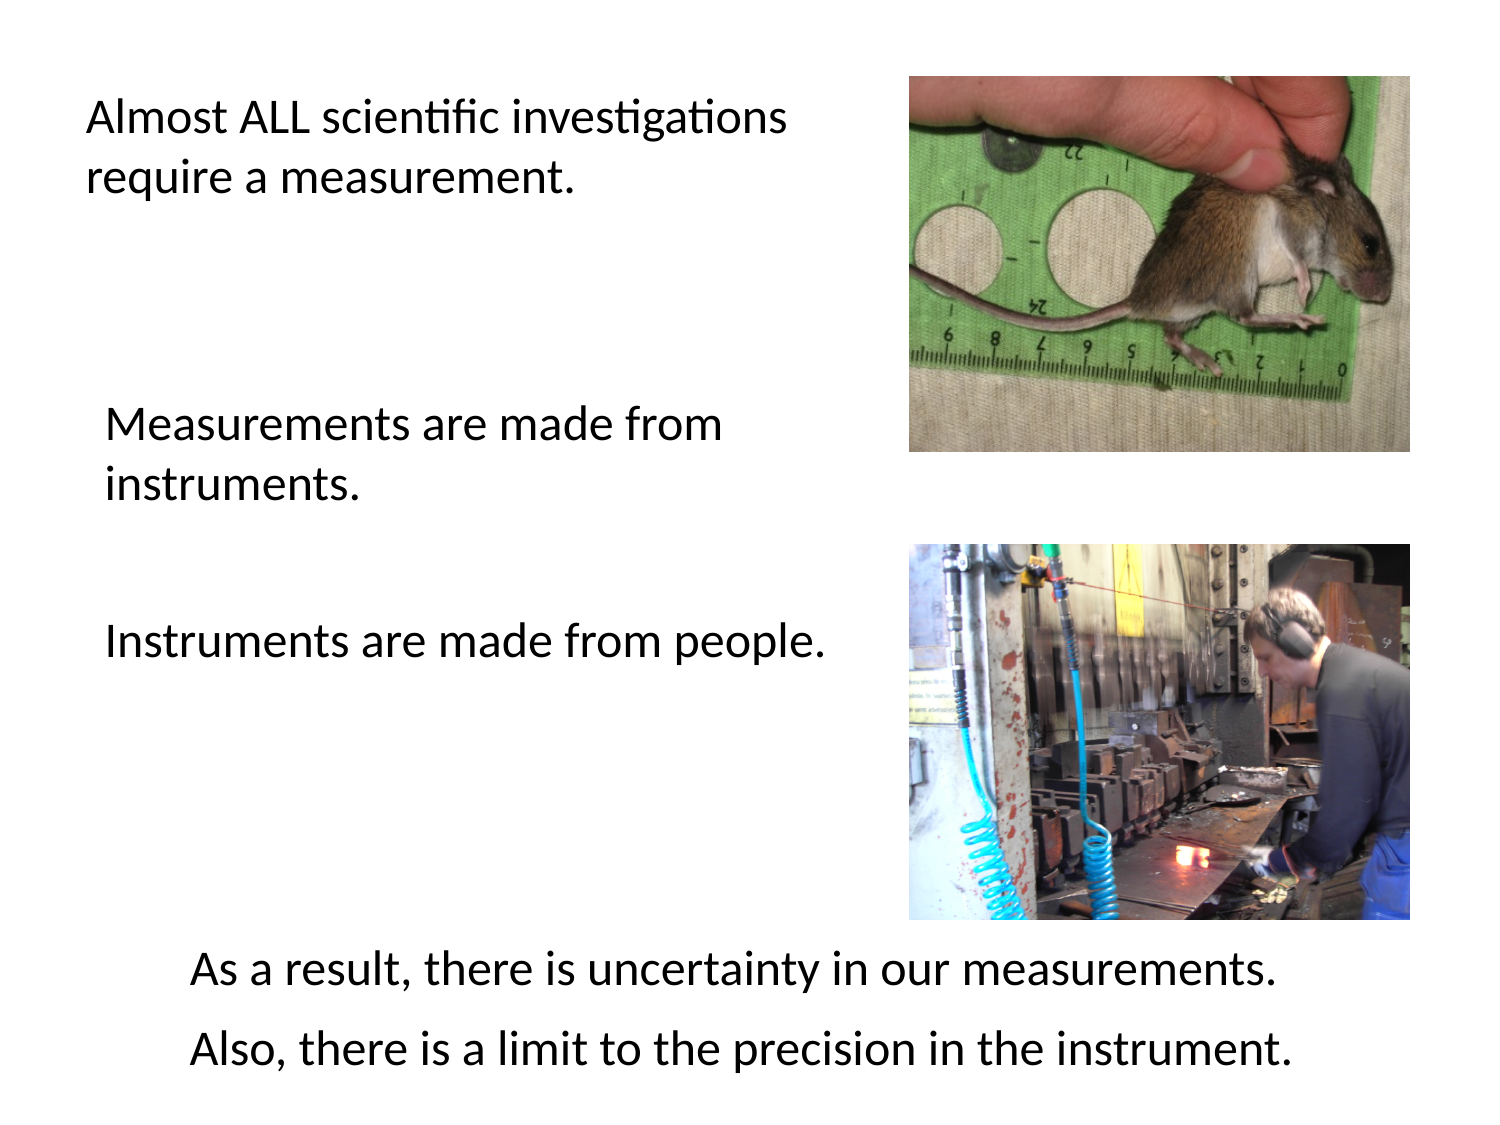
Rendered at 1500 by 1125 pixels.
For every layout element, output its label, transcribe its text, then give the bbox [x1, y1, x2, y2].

text_box Also, there is a limit to the precision in the instrument. [174, 1008, 1450, 1083]
text_box Measurements are made from instruments. [89, 383, 853, 518]
text_box Almost ALL scientific investigations require a measurement. [71, 76, 872, 211]
picture [909, 544, 1410, 920]
text_box Instruments are made from people. [89, 599, 853, 675]
picture [909, 75, 1410, 452]
text_box As a result, there is uncertainty in our measurements. [174, 927, 1330, 1003]
